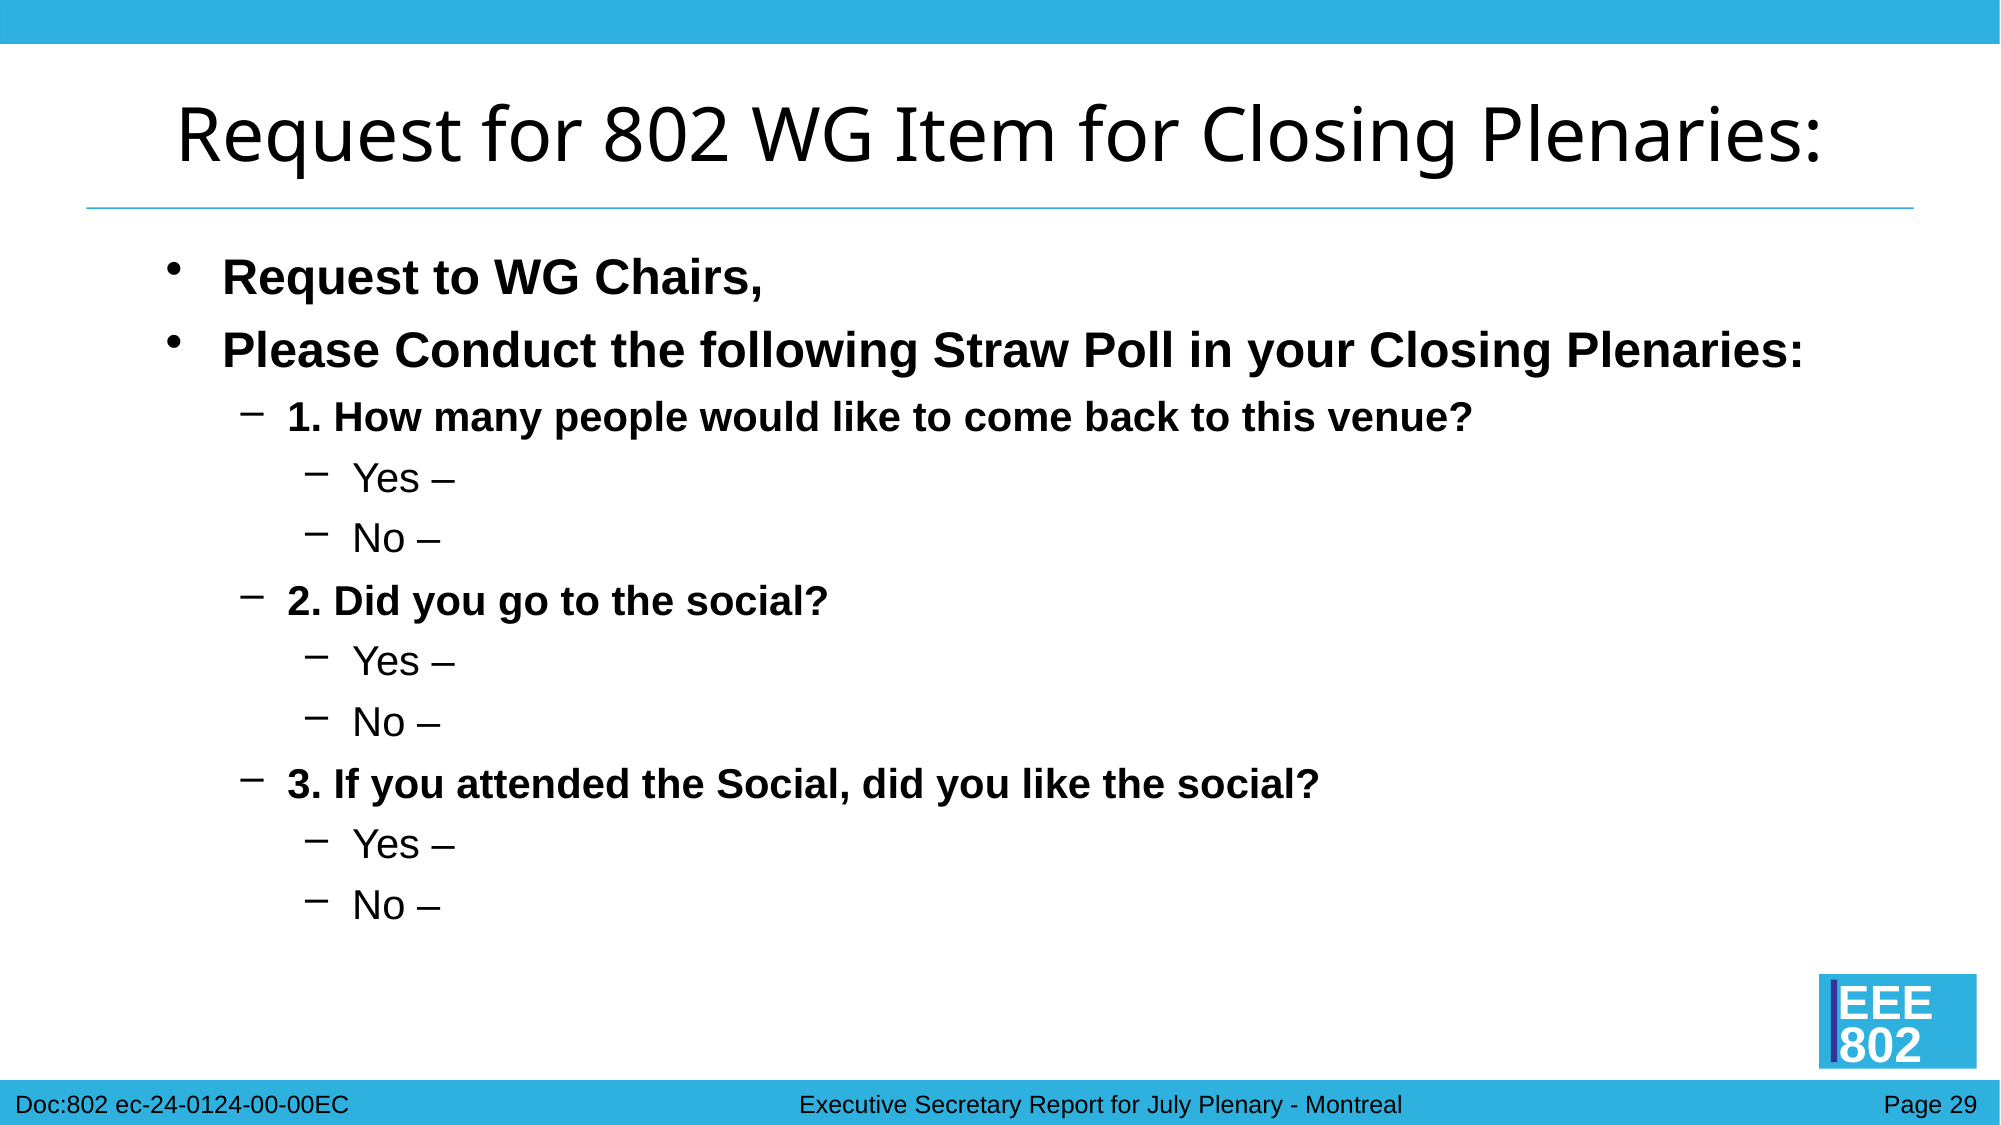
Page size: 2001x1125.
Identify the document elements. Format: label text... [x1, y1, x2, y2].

title Request for 802 WG Item for Closing Plenaries: [99, 66, 1900, 197]
list Request to WG Chairs, Please Conduct the following Straw Poll in your Closing Plenaries: 1. How many people would like to come back to this venue? Yes – No – 2. Did you go to the social? Yes – No – 3. If you attended the Social, did you like the social? Yes – No – [150, 237, 1855, 963]
